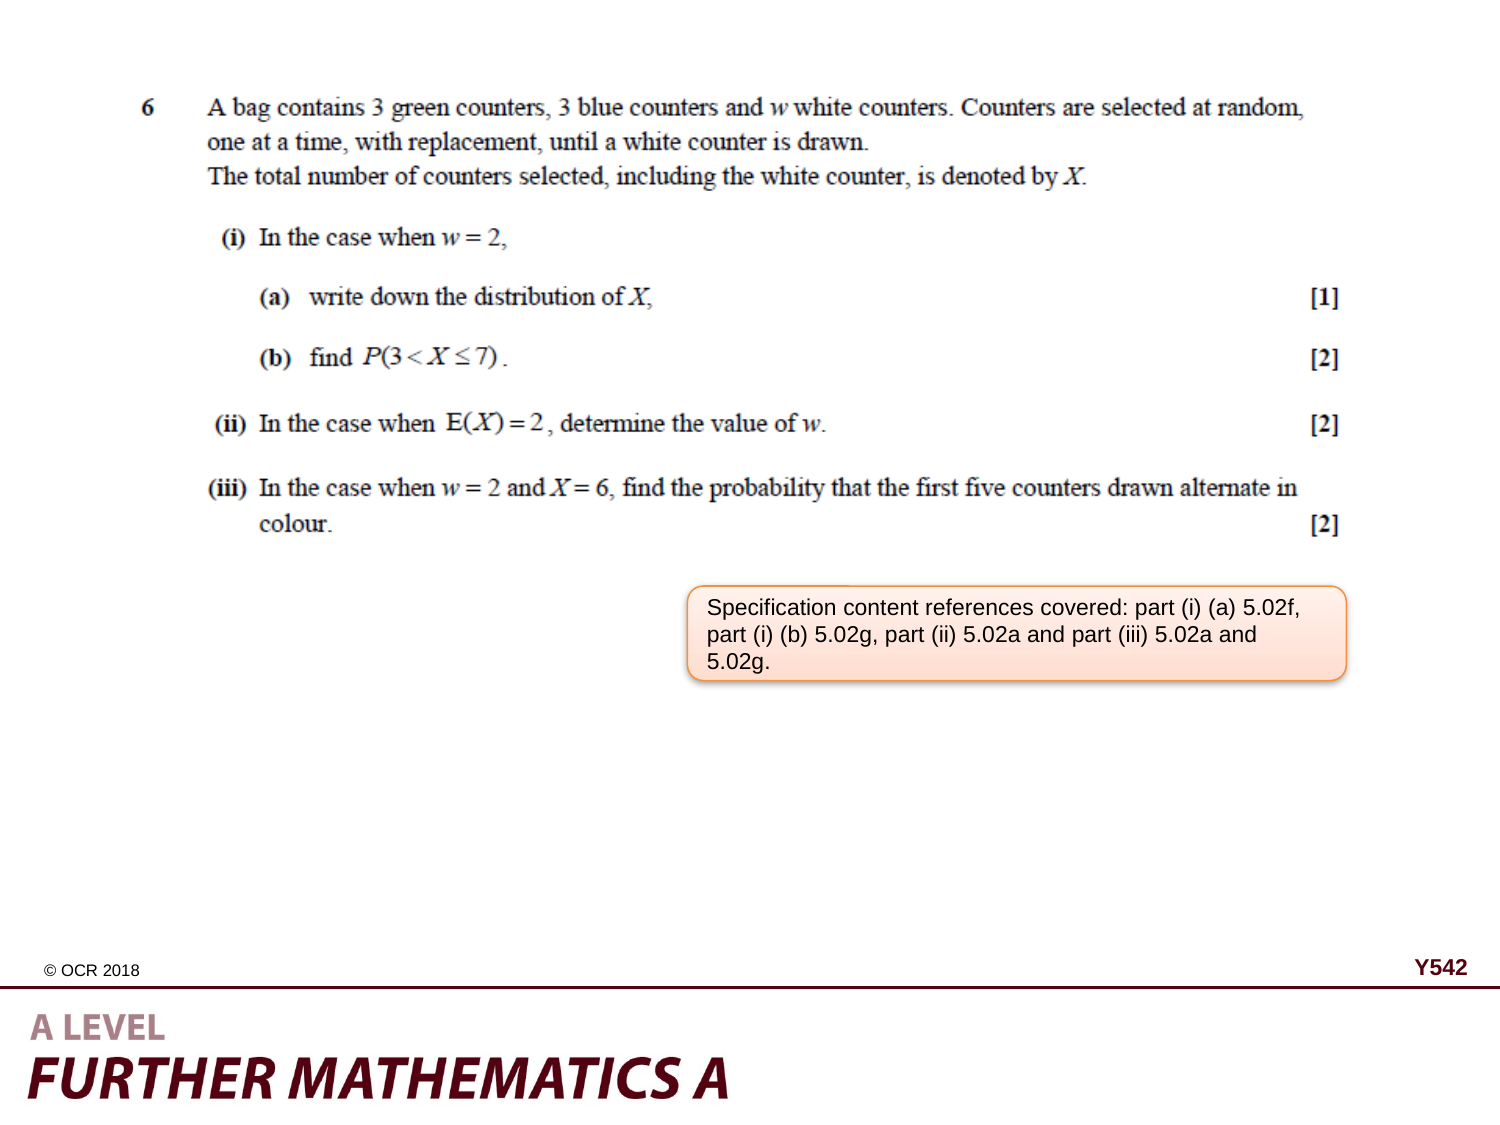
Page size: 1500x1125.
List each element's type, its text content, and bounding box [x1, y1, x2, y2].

text_box Specification content references covered: part (i) (a) 5.02f, part (i) (b) 5.02g, part (ii) 5.02a and part (iii) 5.02a and 5.02g. [686, 585, 1348, 682]
picture [0, 986, 1500, 1123]
picture [135, 83, 1350, 551]
